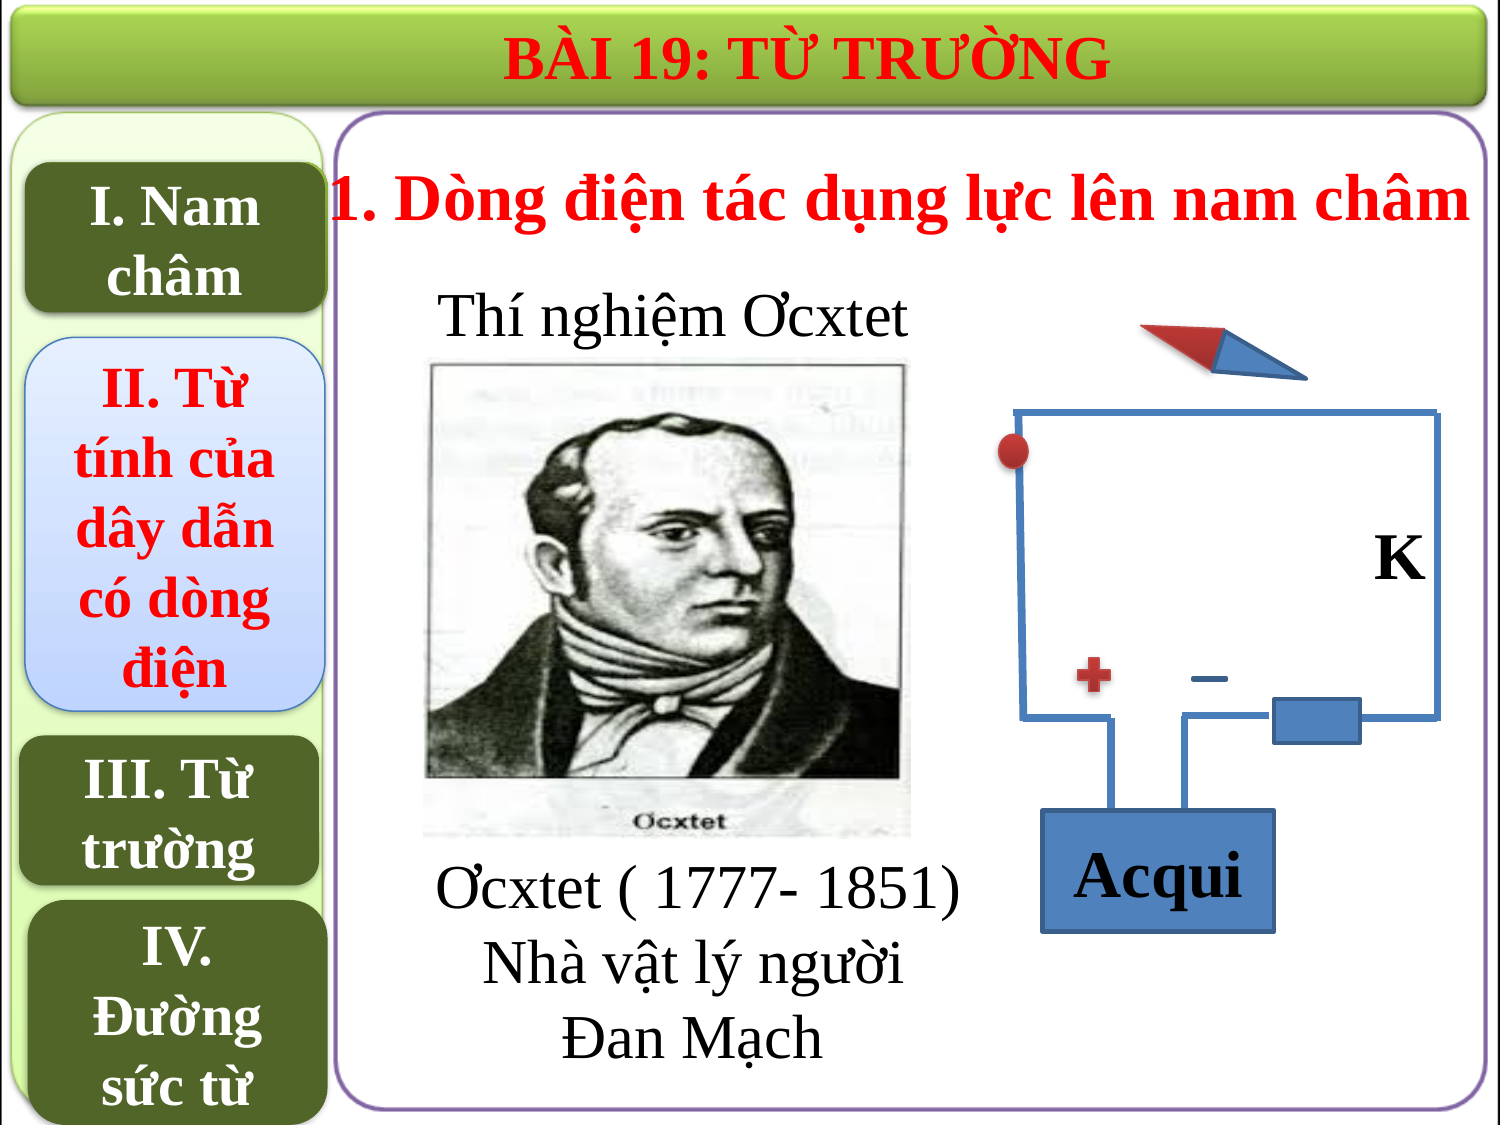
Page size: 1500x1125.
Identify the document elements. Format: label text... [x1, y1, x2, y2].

text_box 1. Dòng điện tác dụng lực lên nam châm [313, 146, 1500, 242]
text_box K [1360, 505, 1433, 600]
text_box III. Từ trường [19, 735, 320, 886]
text_box BÀI 19: TỪ TRƯỜNG [488, 9, 1500, 99]
text_box I. Nam châm [24, 162, 325, 313]
text_box [1272, 697, 1362, 745]
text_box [1018, 412, 1024, 722]
text_box [1191, 676, 1228, 682]
text_box Ơcxtet ( 1777- 1851) Nhà vật lý người Đan Mạch [420, 838, 993, 1078]
text_box Acqui [1040, 808, 1276, 934]
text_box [1201, 264, 1246, 439]
text_box [1077, 657, 1111, 692]
text_box IV. Đường sức từ [27, 899, 328, 1125]
picture [0, 0, 1500, 1125]
text_box II. Từ tính của dây dẫn có dòng điện [24, 336, 326, 712]
text_box [997, 433, 1013, 470]
text_box Thí nghiệm Ơcxtet [423, 266, 940, 357]
